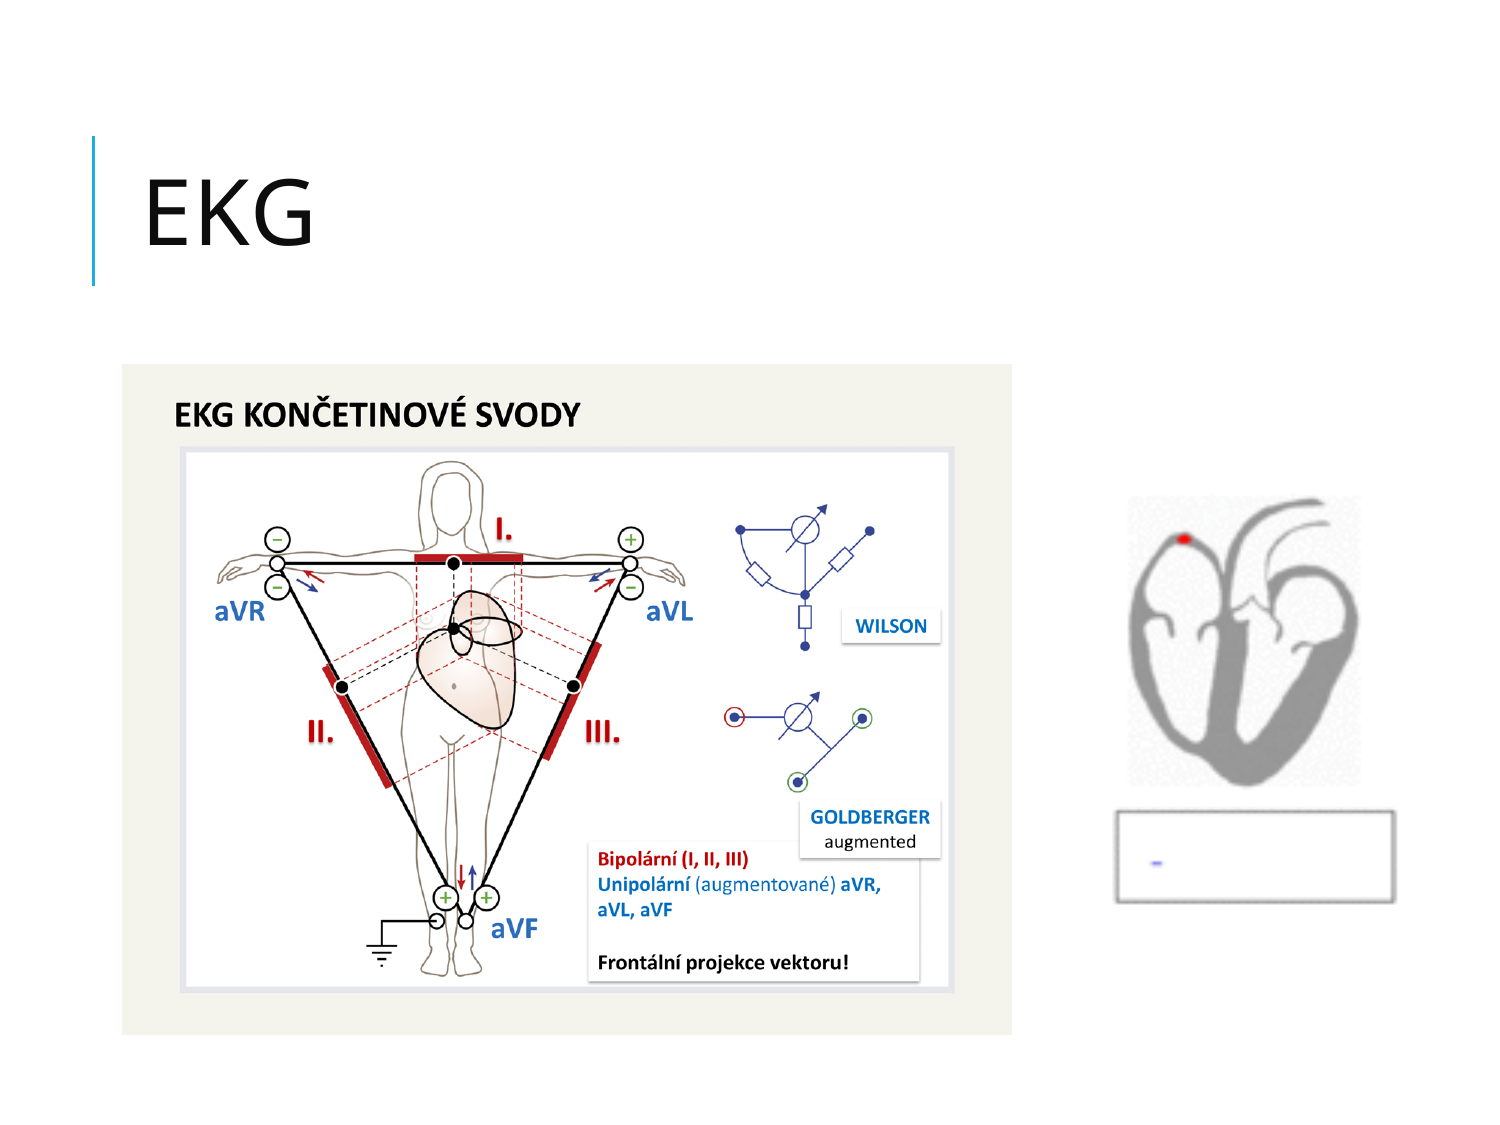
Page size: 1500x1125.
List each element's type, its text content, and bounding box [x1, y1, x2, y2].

picture [122, 364, 1012, 1036]
picture [1045, 479, 1438, 929]
title EKG [126, 96, 1322, 342]
